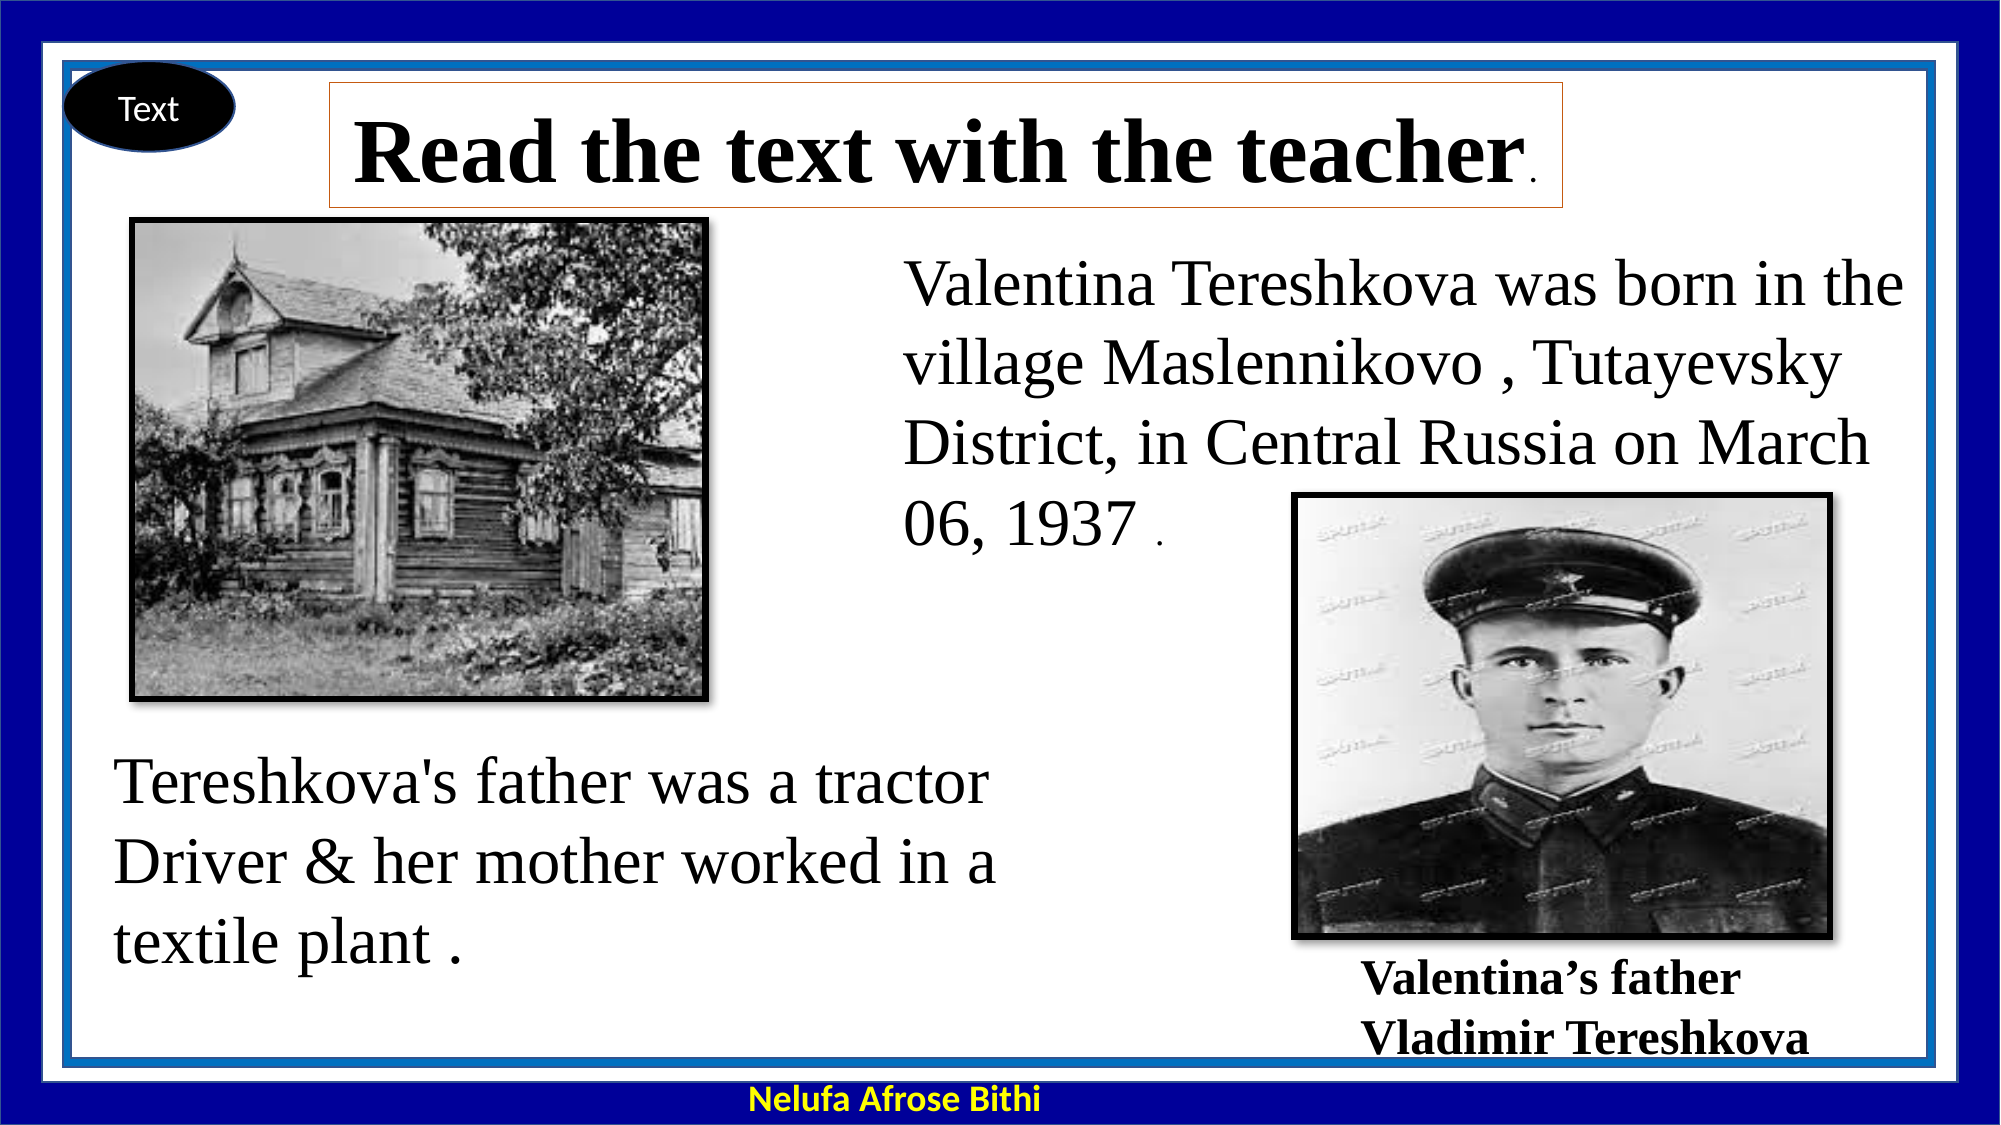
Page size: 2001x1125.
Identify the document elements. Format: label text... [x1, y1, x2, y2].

text_box Nelufa Afrose Bithi [733, 1066, 1091, 1125]
text_box Tereshkova's father was a tractor Driver & her mother worked in a textile plant . [99, 729, 1161, 985]
text_box Valentina Tereshkova was born in the village Maslennikovo , Tutayevsky District, in Central Russia on March 06, 1937 . [888, 231, 1936, 566]
text_box [167, 60, 1936, 231]
text_box Text [61, 60, 236, 153]
text_box [62, 114, 1345, 1068]
text_box Valentina’s father Vladimir Tereshkova [1345, 937, 1827, 1073]
picture [134, 223, 703, 697]
picture [1297, 497, 1827, 934]
text_box [62, 60, 131, 99]
text_box Read the text with the teacher. [329, 82, 1563, 208]
text_box [0, 0, 2000, 1125]
text_box [1827, 566, 1936, 1068]
